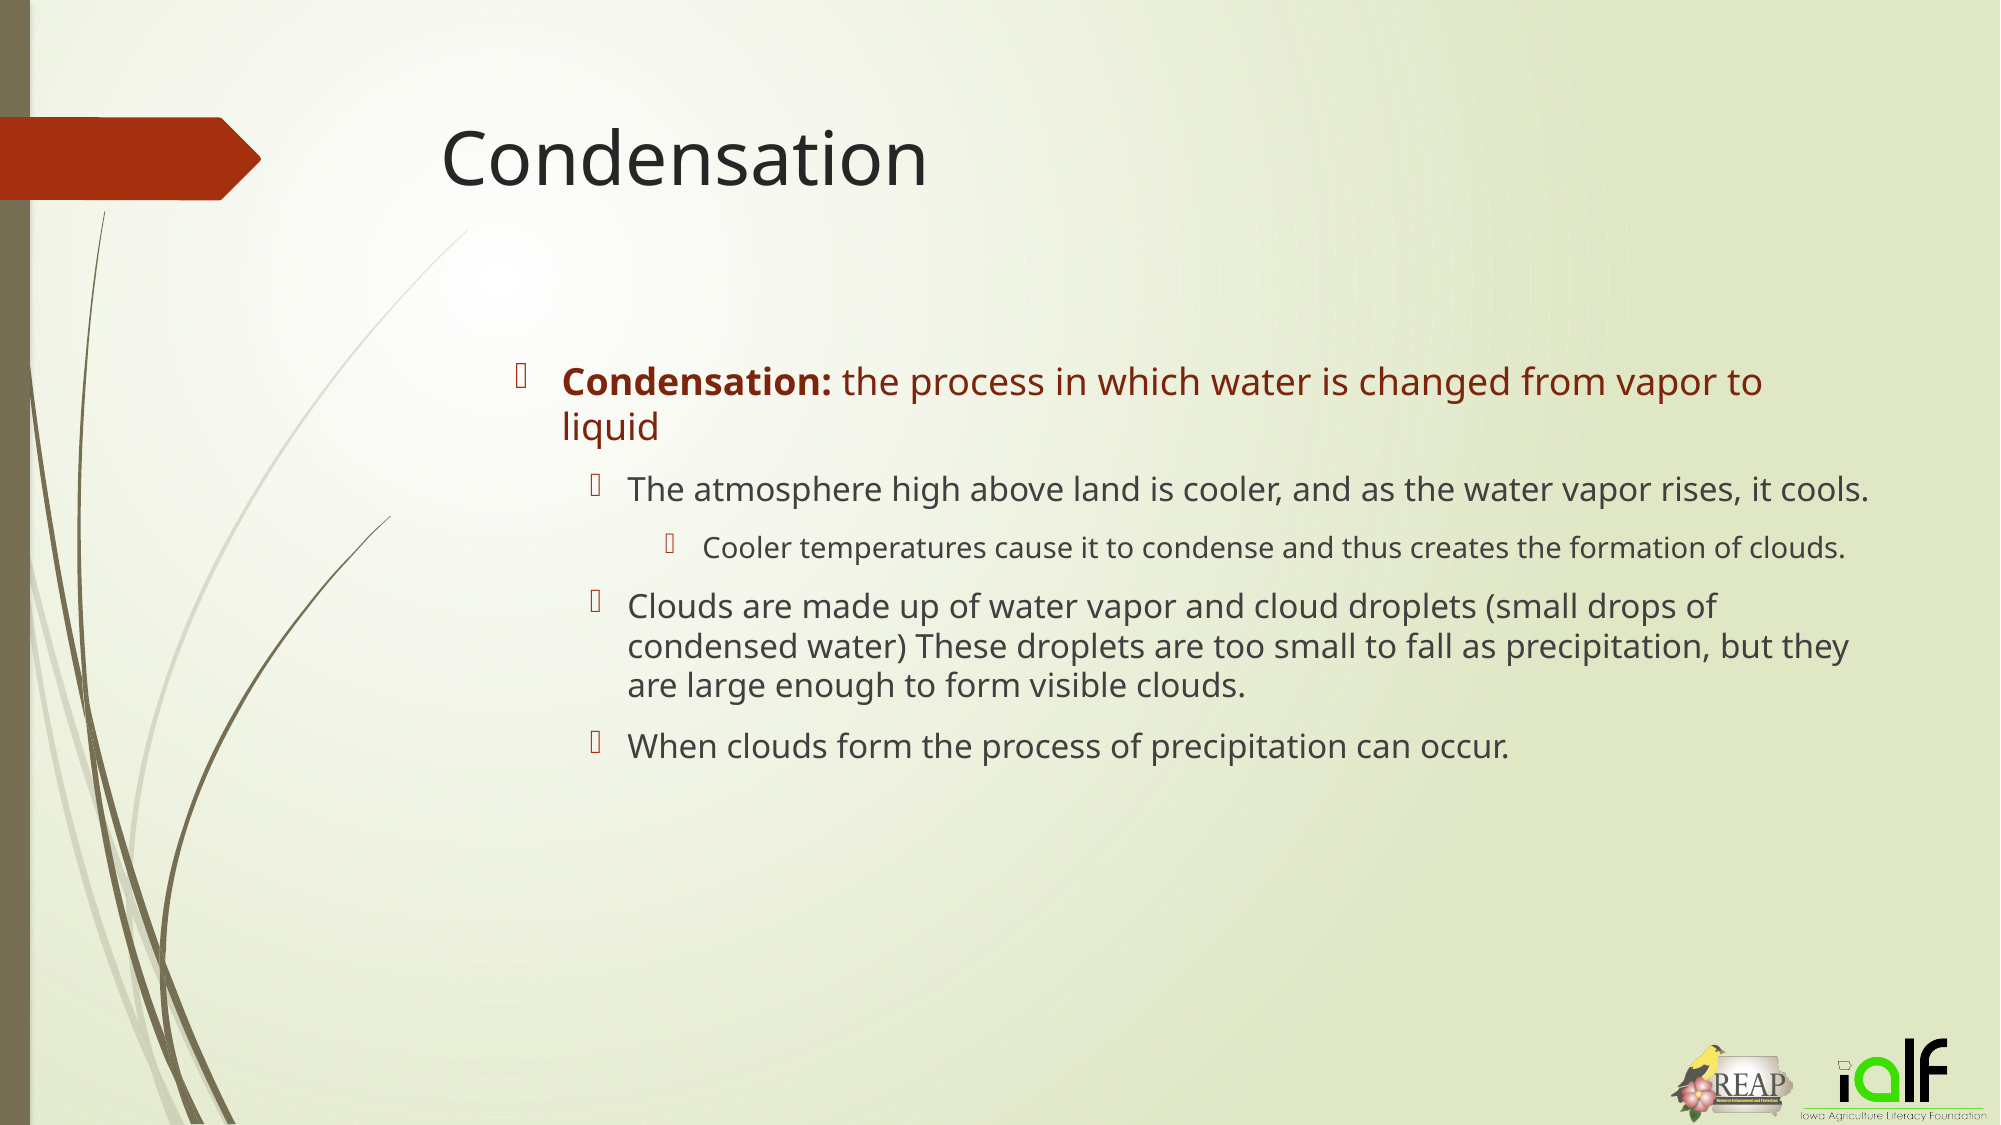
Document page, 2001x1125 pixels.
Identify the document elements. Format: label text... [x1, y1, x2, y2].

list Condensation: the process in which water is changed from vapor to liquid The atmosphere high above land is cooler, and as the water vapor rises, it cools. Cooler temperatures cause it to condense and thus creates the formation of clouds. Clouds are made up of water vapor and cloud droplets (small drops of condensed water) These droplets are too small to fall as precipitation, but they are large enough to form visible clouds. When clouds form the process of precipitation can occur. [424, 350, 1888, 970]
picture [1663, 1016, 1987, 1125]
title Condensation [425, 102, 1888, 313]
